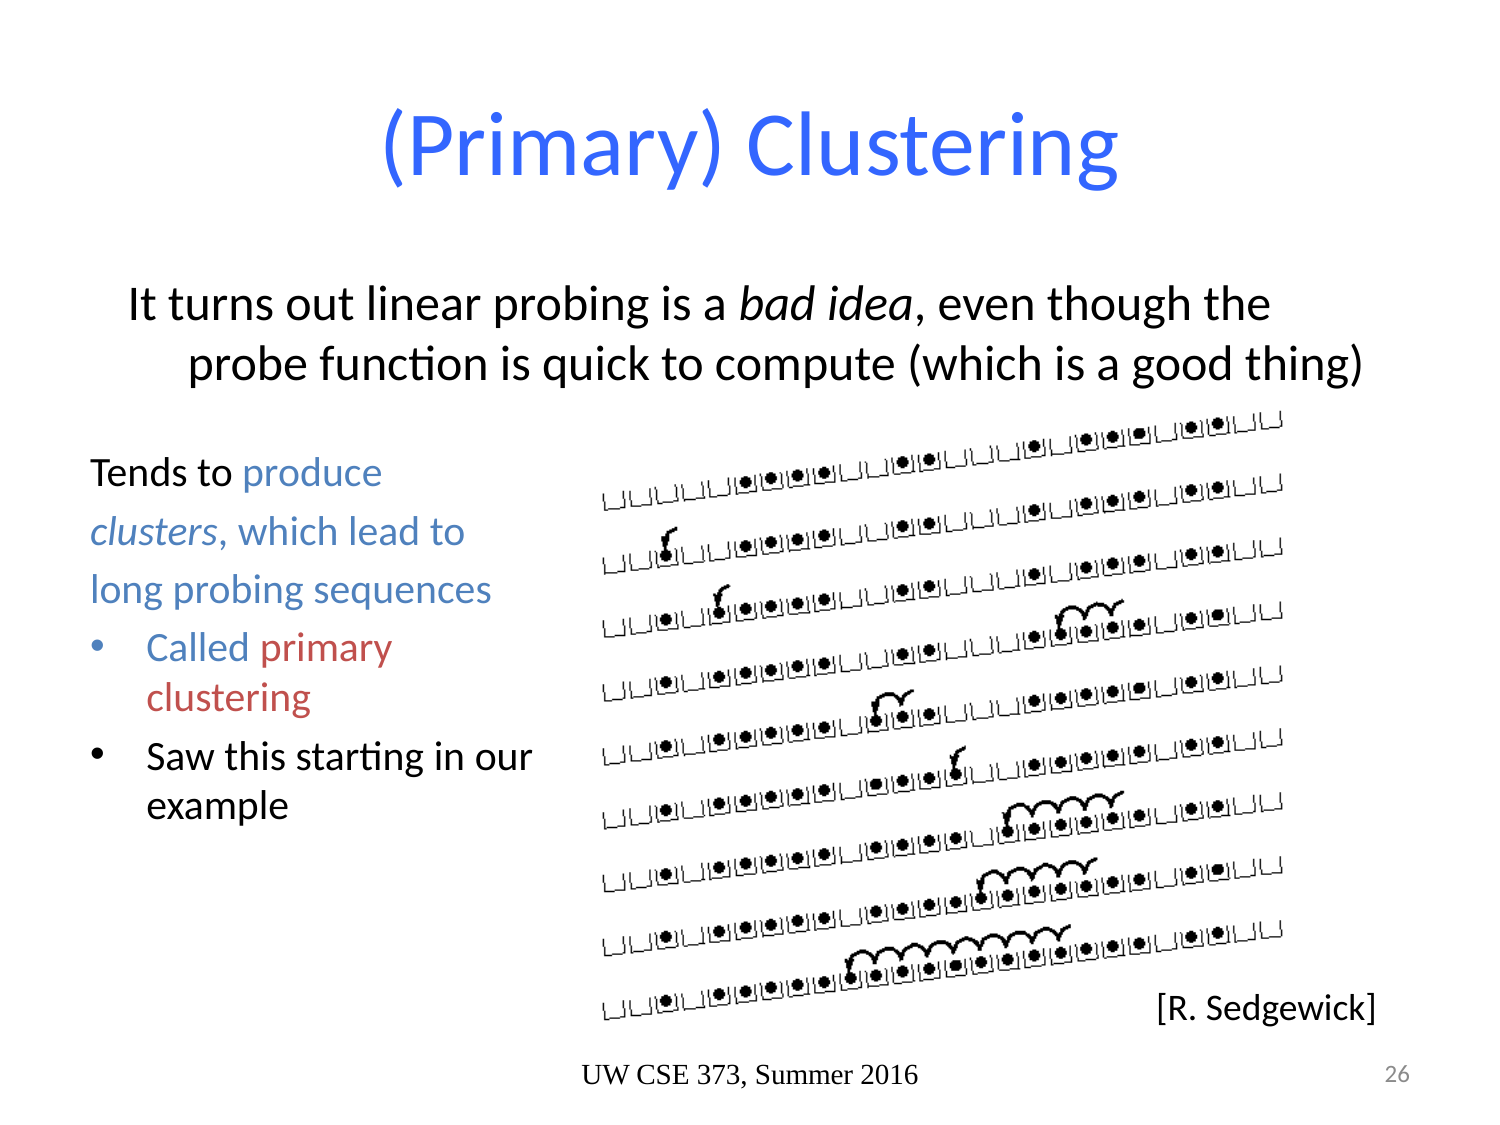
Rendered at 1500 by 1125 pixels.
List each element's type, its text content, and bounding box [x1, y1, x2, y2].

text_box [R. Sedgewick] [1329, 975, 1378, 1036]
text_box Tends to produce clusters, which lead to long probing sequences Called primary clustering Saw this starting in our example [74, 437, 561, 888]
title (Primary) Clustering [75, 45, 1425, 233]
footer UW CSE 373, Summer 2016 [512, 1042, 988, 1103]
slide_number 26 [1074, 1042, 1425, 1103]
list It turns out linear probing is a bad idea, even though the probe function is quick to compute (which is a good thing) [112, 262, 1388, 400]
picture [567, 399, 1326, 1039]
